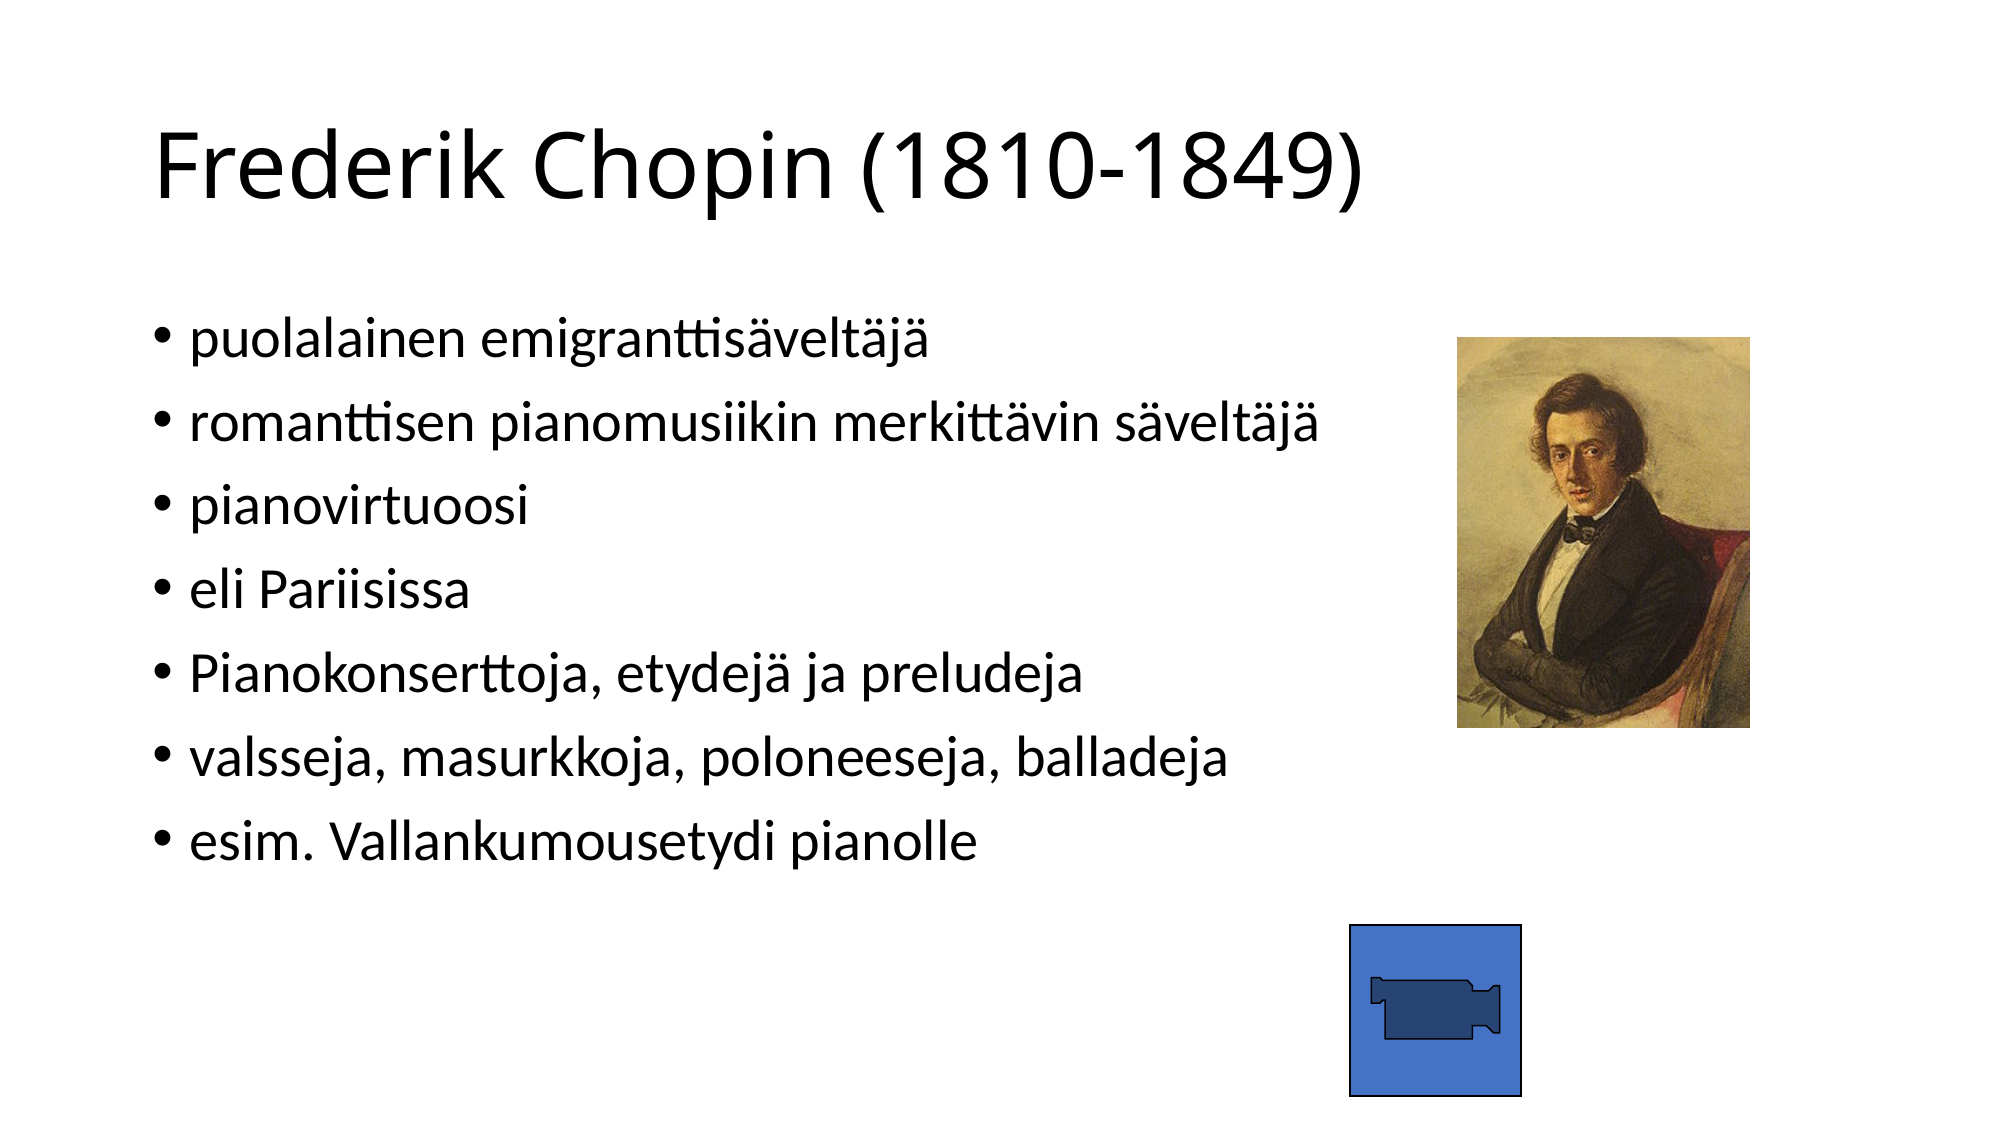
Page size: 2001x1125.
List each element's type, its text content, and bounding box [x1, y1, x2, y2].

list puolalainen emigranttisäveltäjä romanttisen pianomusiikin merkittävin säveltäjä pianovirtuoosi eli Pariisissa Pianokonserttoja, etydejä ja preludeja valsseja, masurkkoja, poloneeseja, balladeja esim. Vallankumousetydi pianolle [137, 299, 1863, 1014]
picture [1456, 337, 1750, 728]
text_box [1350, 924, 1522, 1097]
title Frederik Chopin (1810-1849) [137, 59, 1863, 278]
